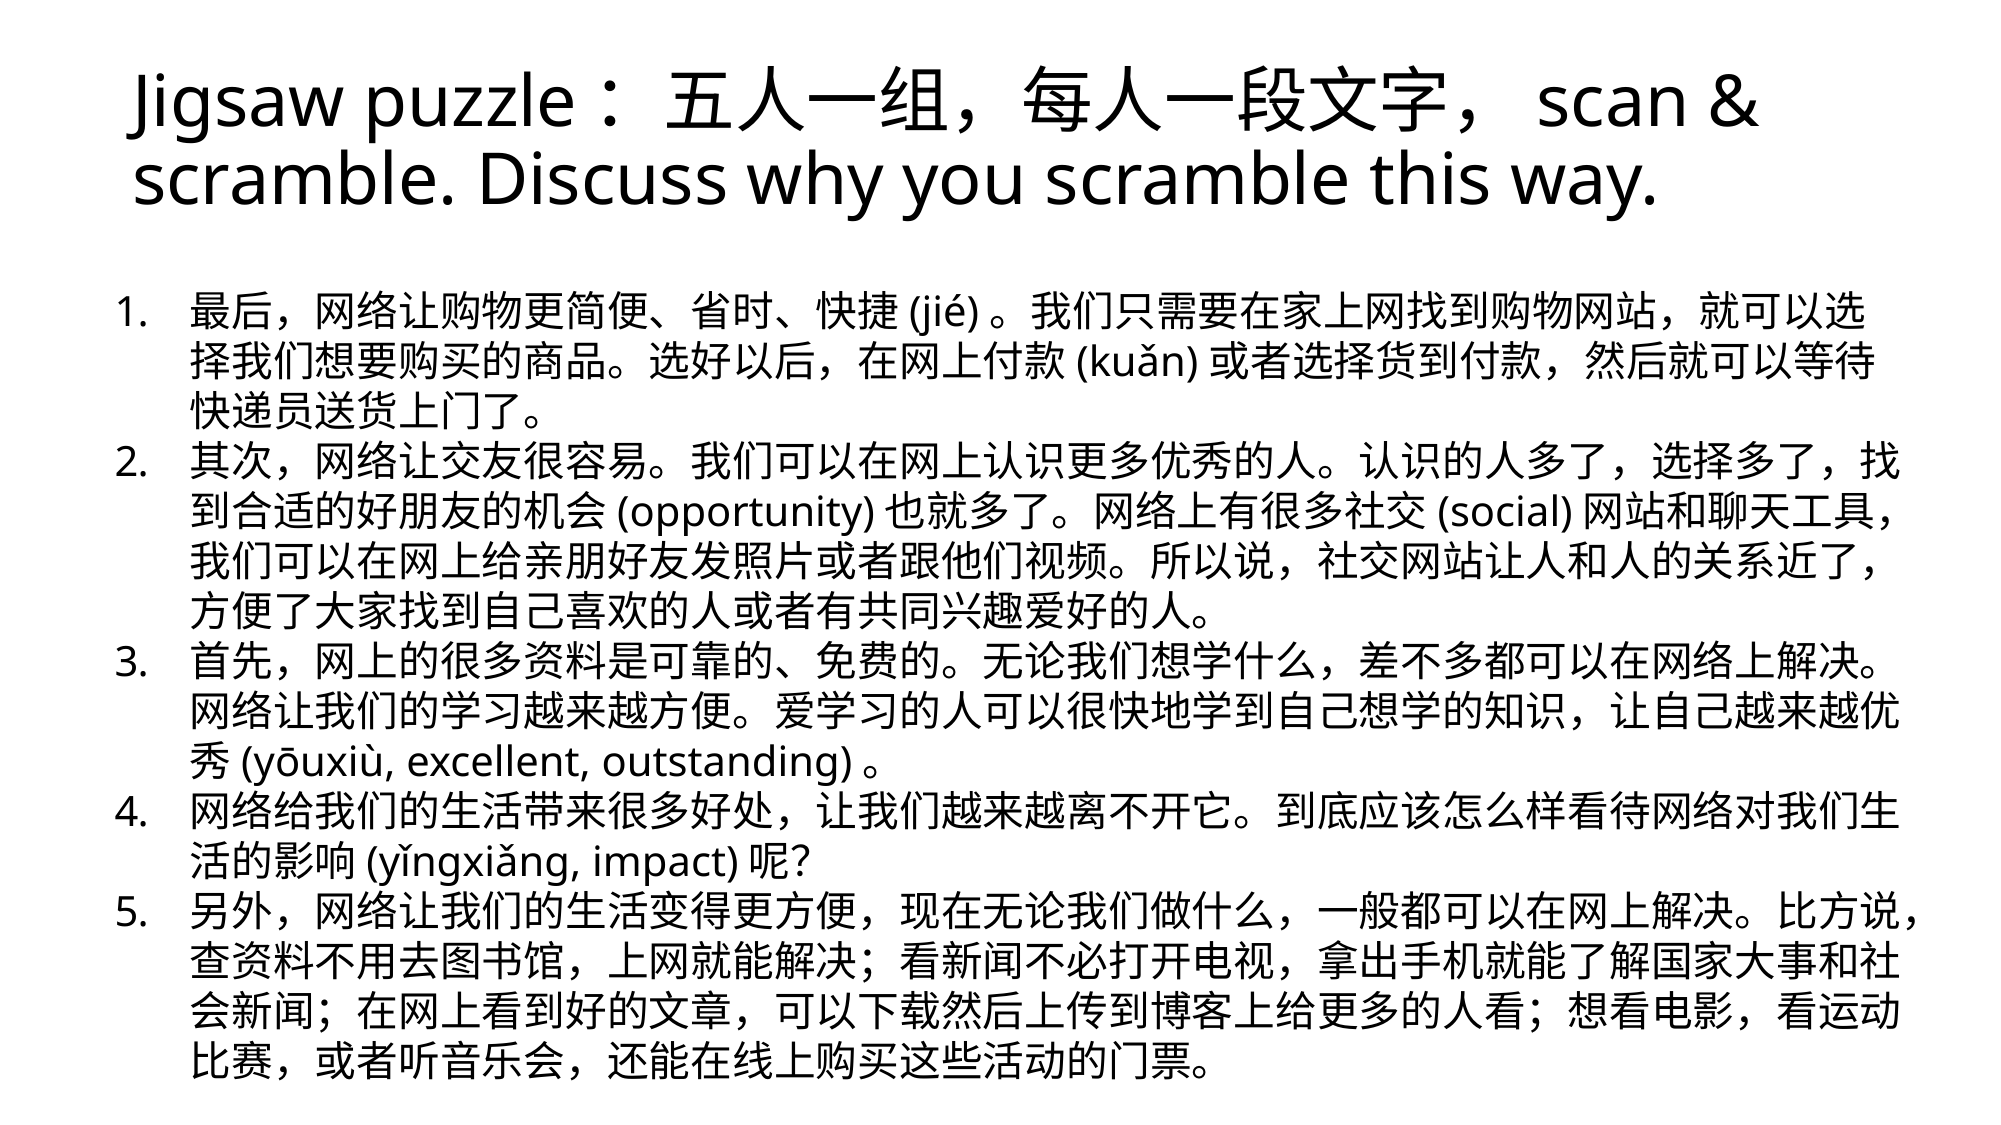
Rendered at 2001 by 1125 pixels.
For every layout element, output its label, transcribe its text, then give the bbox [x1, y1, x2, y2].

list 最后，网络让购物更简便、省时、快捷(jié)。我们只需要在家上网找到购物网站，就可以选择我们想要购买的商品。选好以后，在网上付款(kuǎn)或者选择货到付款，然后就可以等待快递员送货上门了。 其次，网络让交友很容易。我们可以在网上认识更多优秀的人。认识的人多了，选择多了，找到合适的好朋友的机会(opportunity)也就多了。网络上有很多社交(social)网站和聊天工具，我们可以在网上给亲朋好友发照片或者跟他们视频。所以说，社交网站让人和人的关系近了，方便了大家找到自己喜欢的人或者有共同兴趣爱好的人。 首先，网上的很多资料是可靠的、免费的。无论我们想学什么，差不多都可以在网络上解决。网络让我们的学习越来越方便。爱学习的人可以很快地学到自己想学的知识，让自己越来越优秀(yōuxiù, excellent, outstanding)。 网络给我们的生活带来很多好处，让我们越来越离不开它。到底应该怎么样看待网络对我们生活的影响(yǐngxiǎng, impact)呢？ 另外，网络让我们的生活变得更方便，现在无论我们做什么，一般都可以在网上解决。比方说，查资料不用去图书馆，上网就能解决；看新闻不必打开电视，拿出手机就能了解国家大事和社会新闻；在网上看到好的文章，可以下载然后上传到博客上给更多的人看；想看电影，看运动比赛，或者听音乐会，还能在线上购买这些活动的门票。 [99, 277, 1923, 1063]
title Jigsaw puzzle：五人一组，每人一段文字，scan & scramble. Discuss why you scramble this way. [117, 33, 1843, 252]
